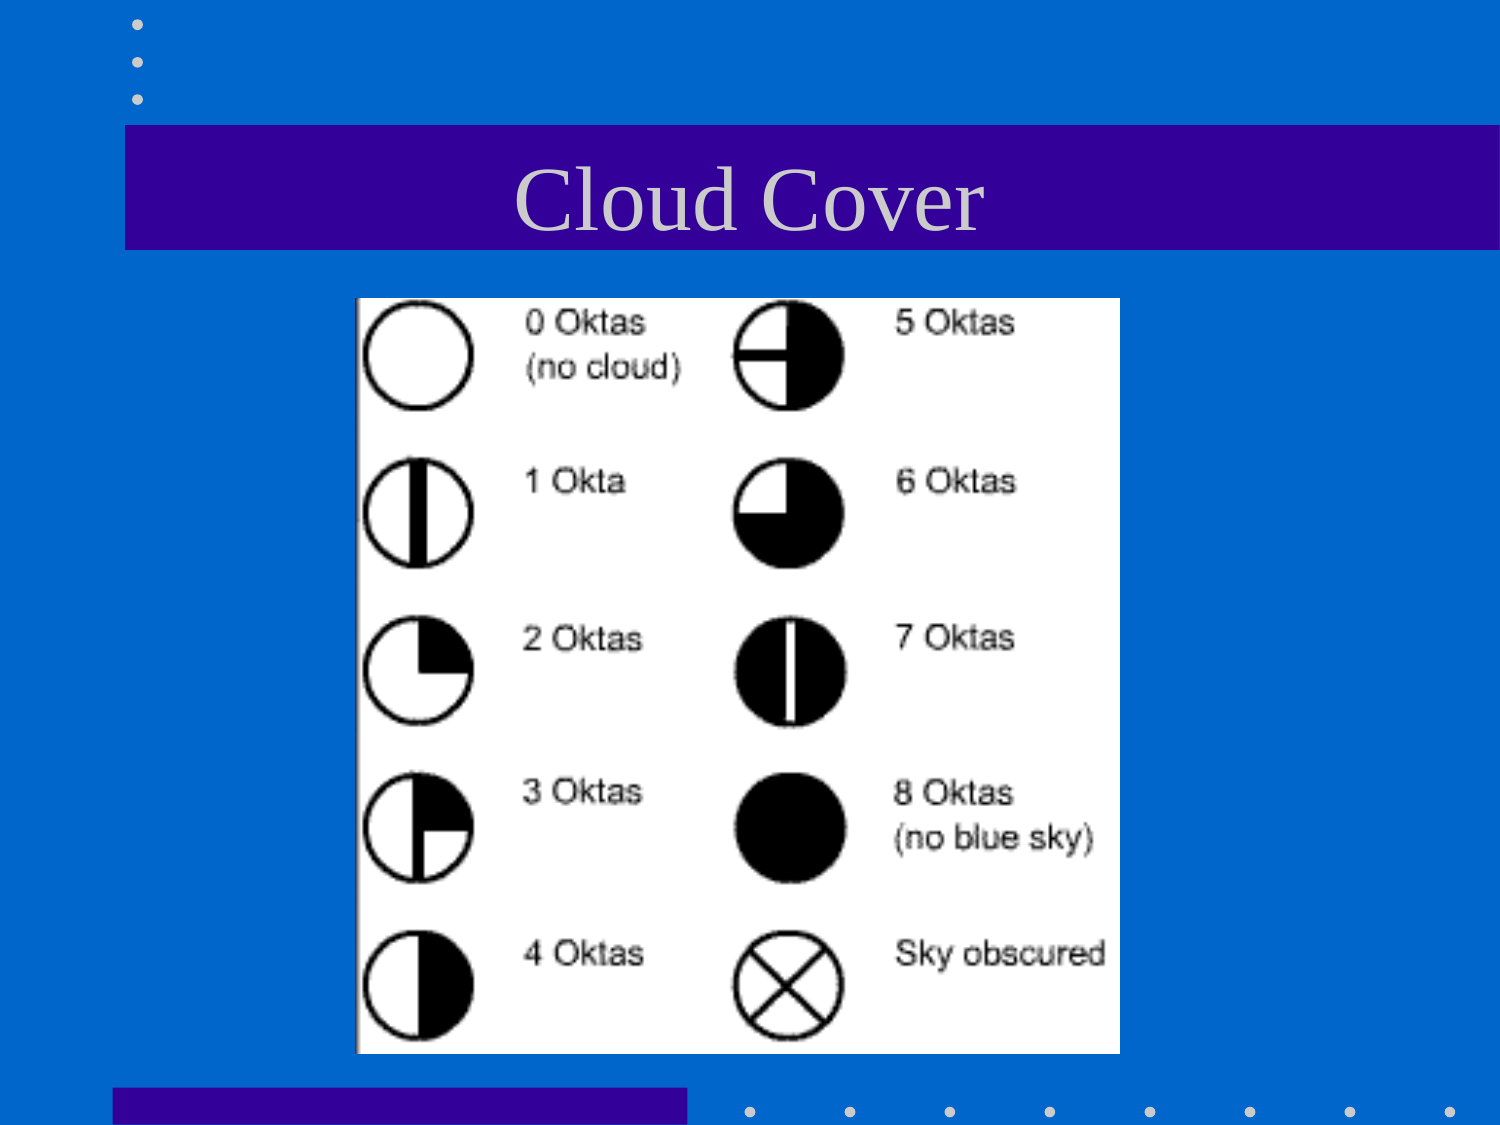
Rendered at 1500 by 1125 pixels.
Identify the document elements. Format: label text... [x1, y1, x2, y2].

picture [355, 298, 1121, 1055]
title Cloud Cover [112, 99, 1388, 288]
